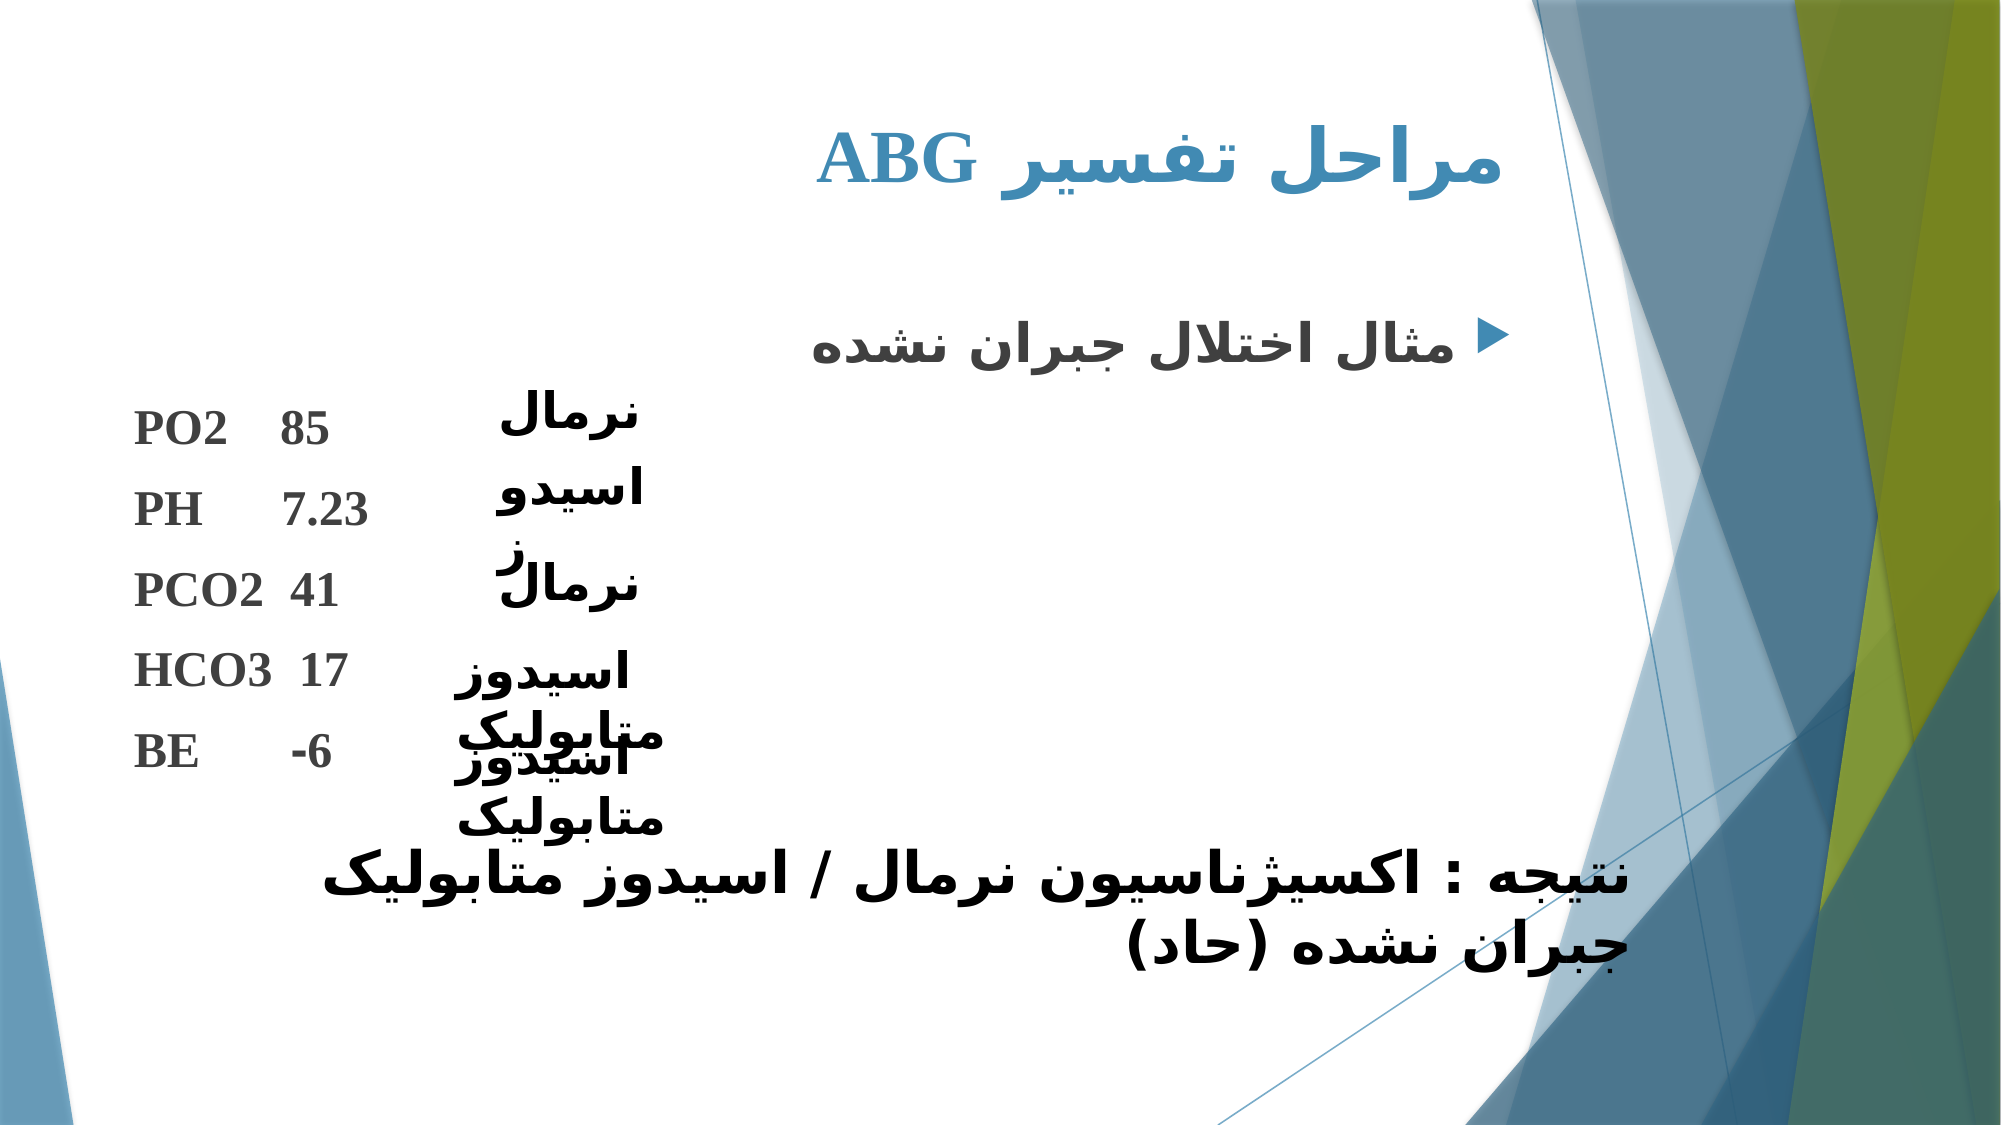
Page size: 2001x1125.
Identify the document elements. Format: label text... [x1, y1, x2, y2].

text_box نرمال [483, 543, 688, 619]
text_box اسیدوز [483, 447, 688, 543]
text_box نتیجه : اکسیژناسیون نرمال / اسیدوز متابولیک جبران نشده (حاد) [257, 827, 1648, 983]
text_box نرمال [483, 371, 688, 447]
list مثال اختلال جبران نشده PO2 85 PH 7.23 PCO2 41 HCO3 17 BE -6 [118, 300, 1529, 938]
text_box اسیدوز متابولیک [441, 630, 824, 766]
title مراحل تفسیر ABG [111, 99, 1522, 317]
text_box اسیدوز متابولیک [441, 717, 815, 827]
